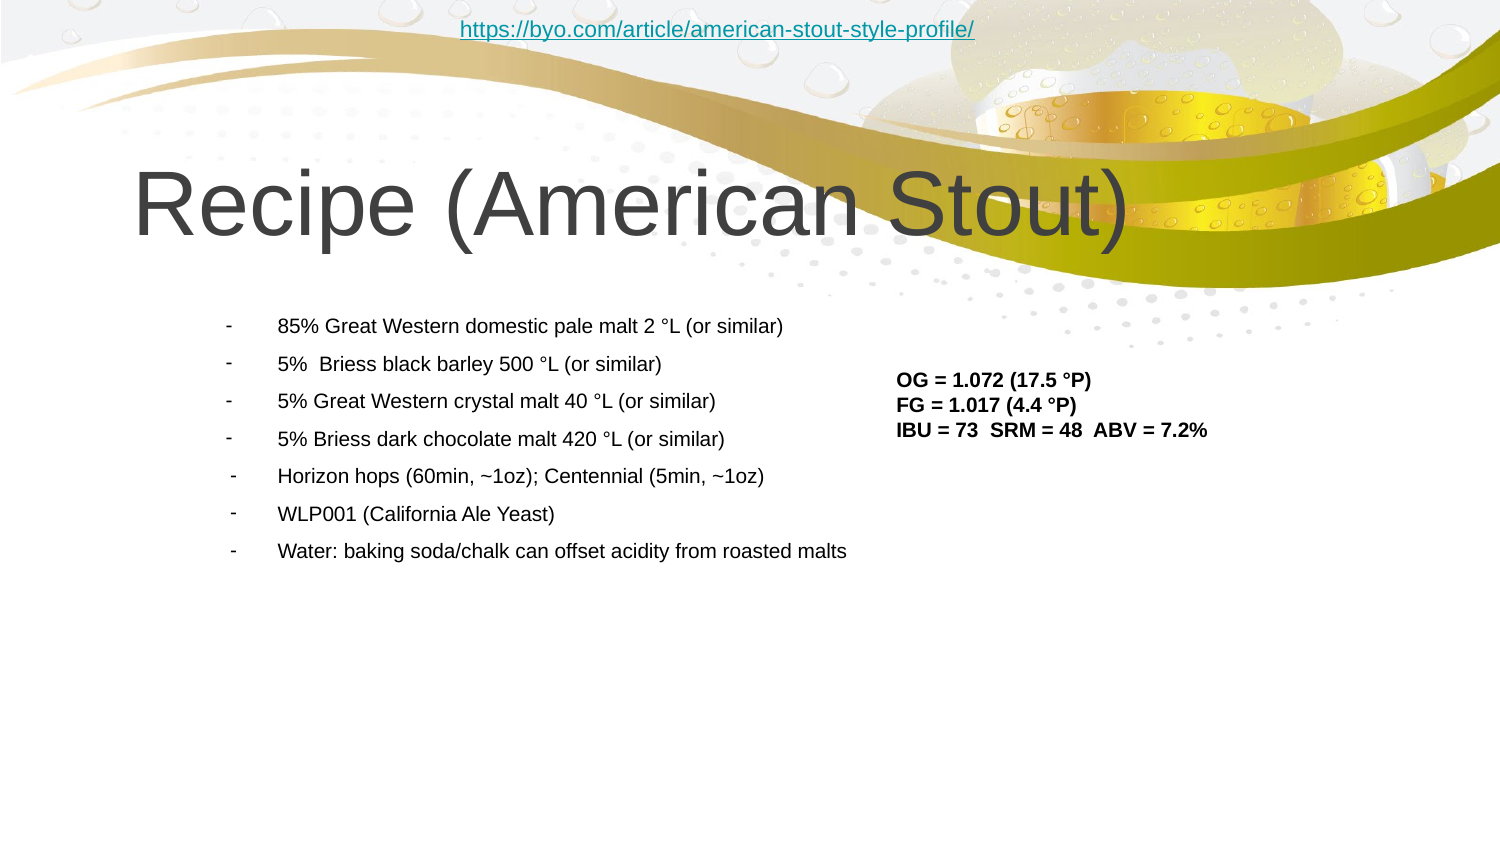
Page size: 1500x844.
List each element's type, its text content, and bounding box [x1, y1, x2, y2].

text_box https://byo.com/article/american-stout-style-profile/ [445, 0, 1500, 142]
text_box Recipe (American Stout) [41, 138, 1224, 260]
text_box 85% Great Western domestic pale malt 2 °L (or similar) 5% Briess black barley 500 °L (or similar) 5% Great Western crystal malt 40 °L (or similar) 5% Briess dark chocolate malt 420 °L (or similar) Horizon hops (60min, ~1oz); Centennial (5min, ~1oz) WLP001 (California Ale Yeast) Water: baking soda/chalk can offset acidity from roasted malts [187, 292, 882, 621]
text_box OG = 1.072 (17.5 °P) FG = 1.017 (4.4 °P) IBU = 73 SRM = 48 ABV = 7.2% [881, 351, 1271, 493]
picture [0, 0, 1500, 844]
